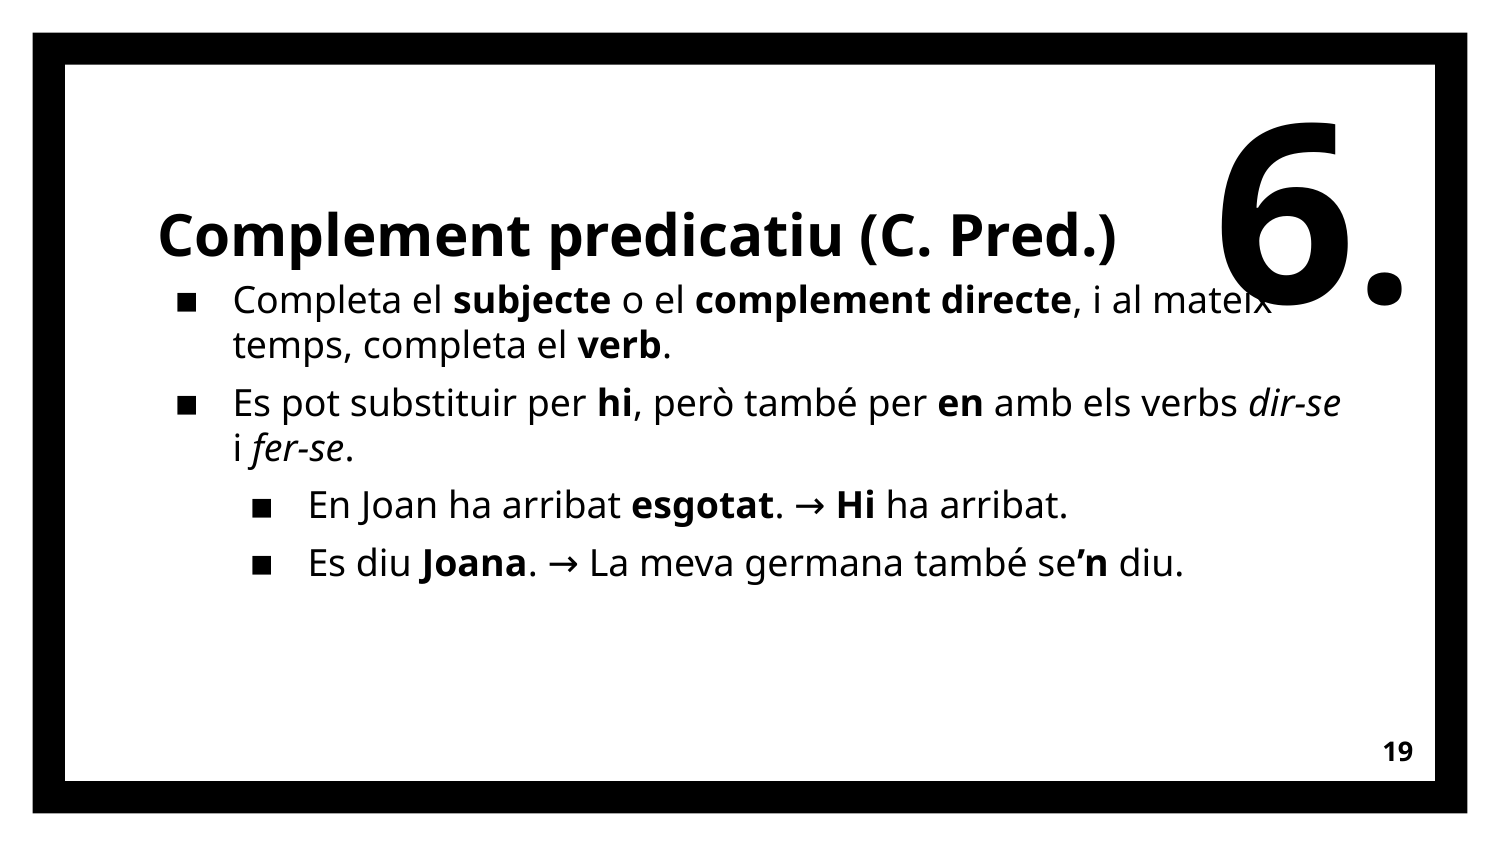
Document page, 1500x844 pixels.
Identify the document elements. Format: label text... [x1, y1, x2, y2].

slide_number 19 [1338, 720, 1429, 786]
list Completa el subjecte o el complement directe, i al mateix temps, completa el verb. Es pot substituir per hi, però també per en amb els verbs dir-se i fer-se. En Joan ha arribat esgotat. → Hi ha arribat. Es diu Joana. → La meva germana també se’n diu. [142, 261, 1358, 650]
title Complement predicatiu (C. Pred.) [142, 109, 1062, 261]
text_box 6. [1062, 38, 1429, 355]
